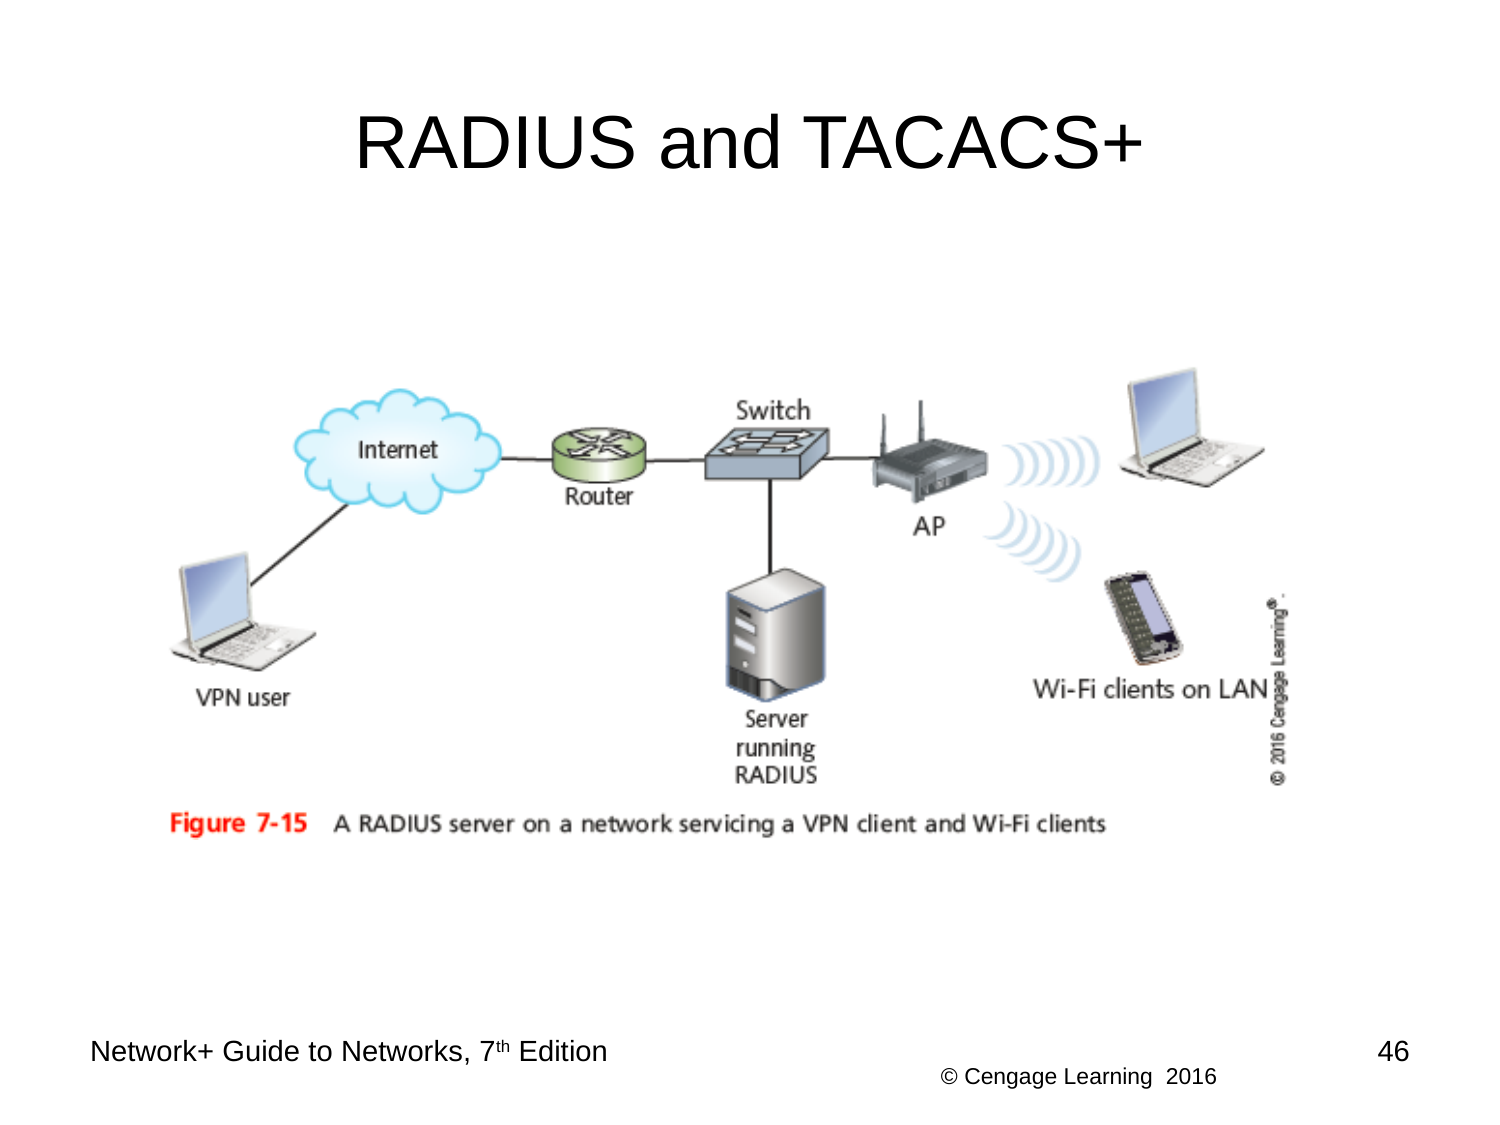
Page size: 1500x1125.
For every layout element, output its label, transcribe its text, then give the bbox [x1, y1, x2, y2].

title RADIUS and TACACS+ [75, 45, 1425, 233]
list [162, 362, 1298, 840]
slide_number 46 [1312, 1024, 1426, 1103]
footer Network+ Guide to Networks, 7th Edition [74, 1024, 713, 1103]
